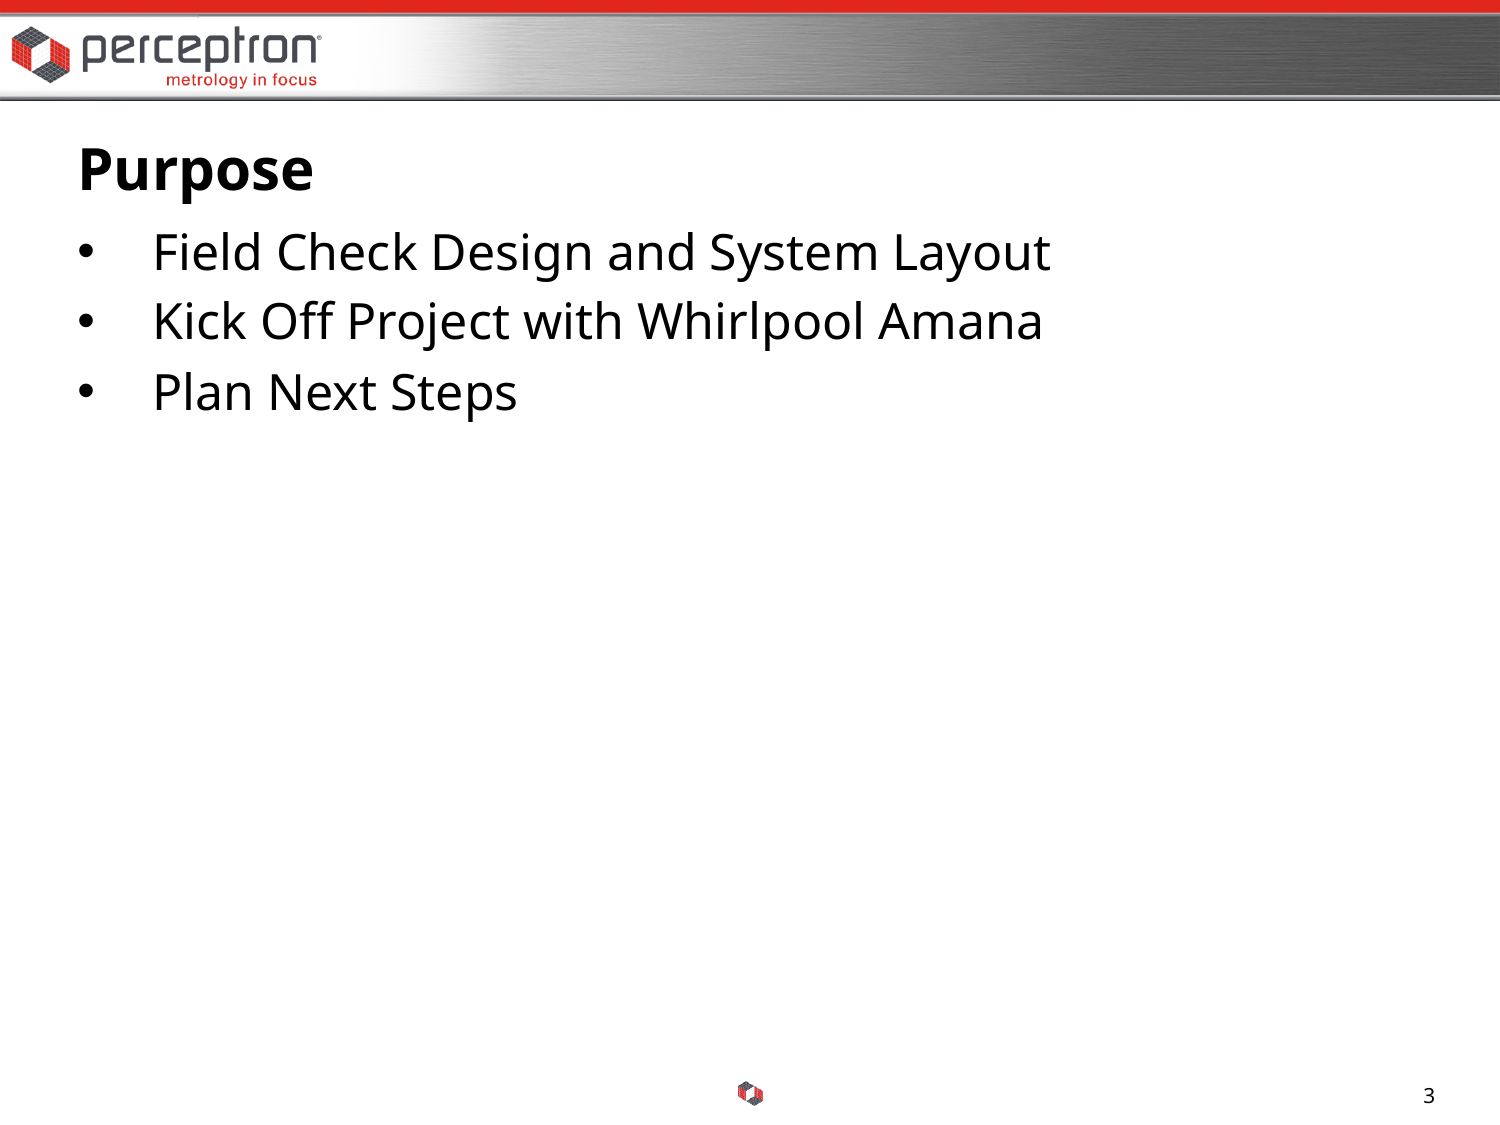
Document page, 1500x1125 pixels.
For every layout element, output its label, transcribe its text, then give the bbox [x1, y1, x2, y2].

list Purpose [62, 125, 1450, 213]
picture [0, 0, 1500, 101]
picture [736, 1079, 764, 1108]
slide_number 3 [1137, 1074, 1451, 1113]
list Field Check Design and System Layout Kick Off Project with Whirlpool Amana Plan Next Steps [62, 213, 1450, 1063]
